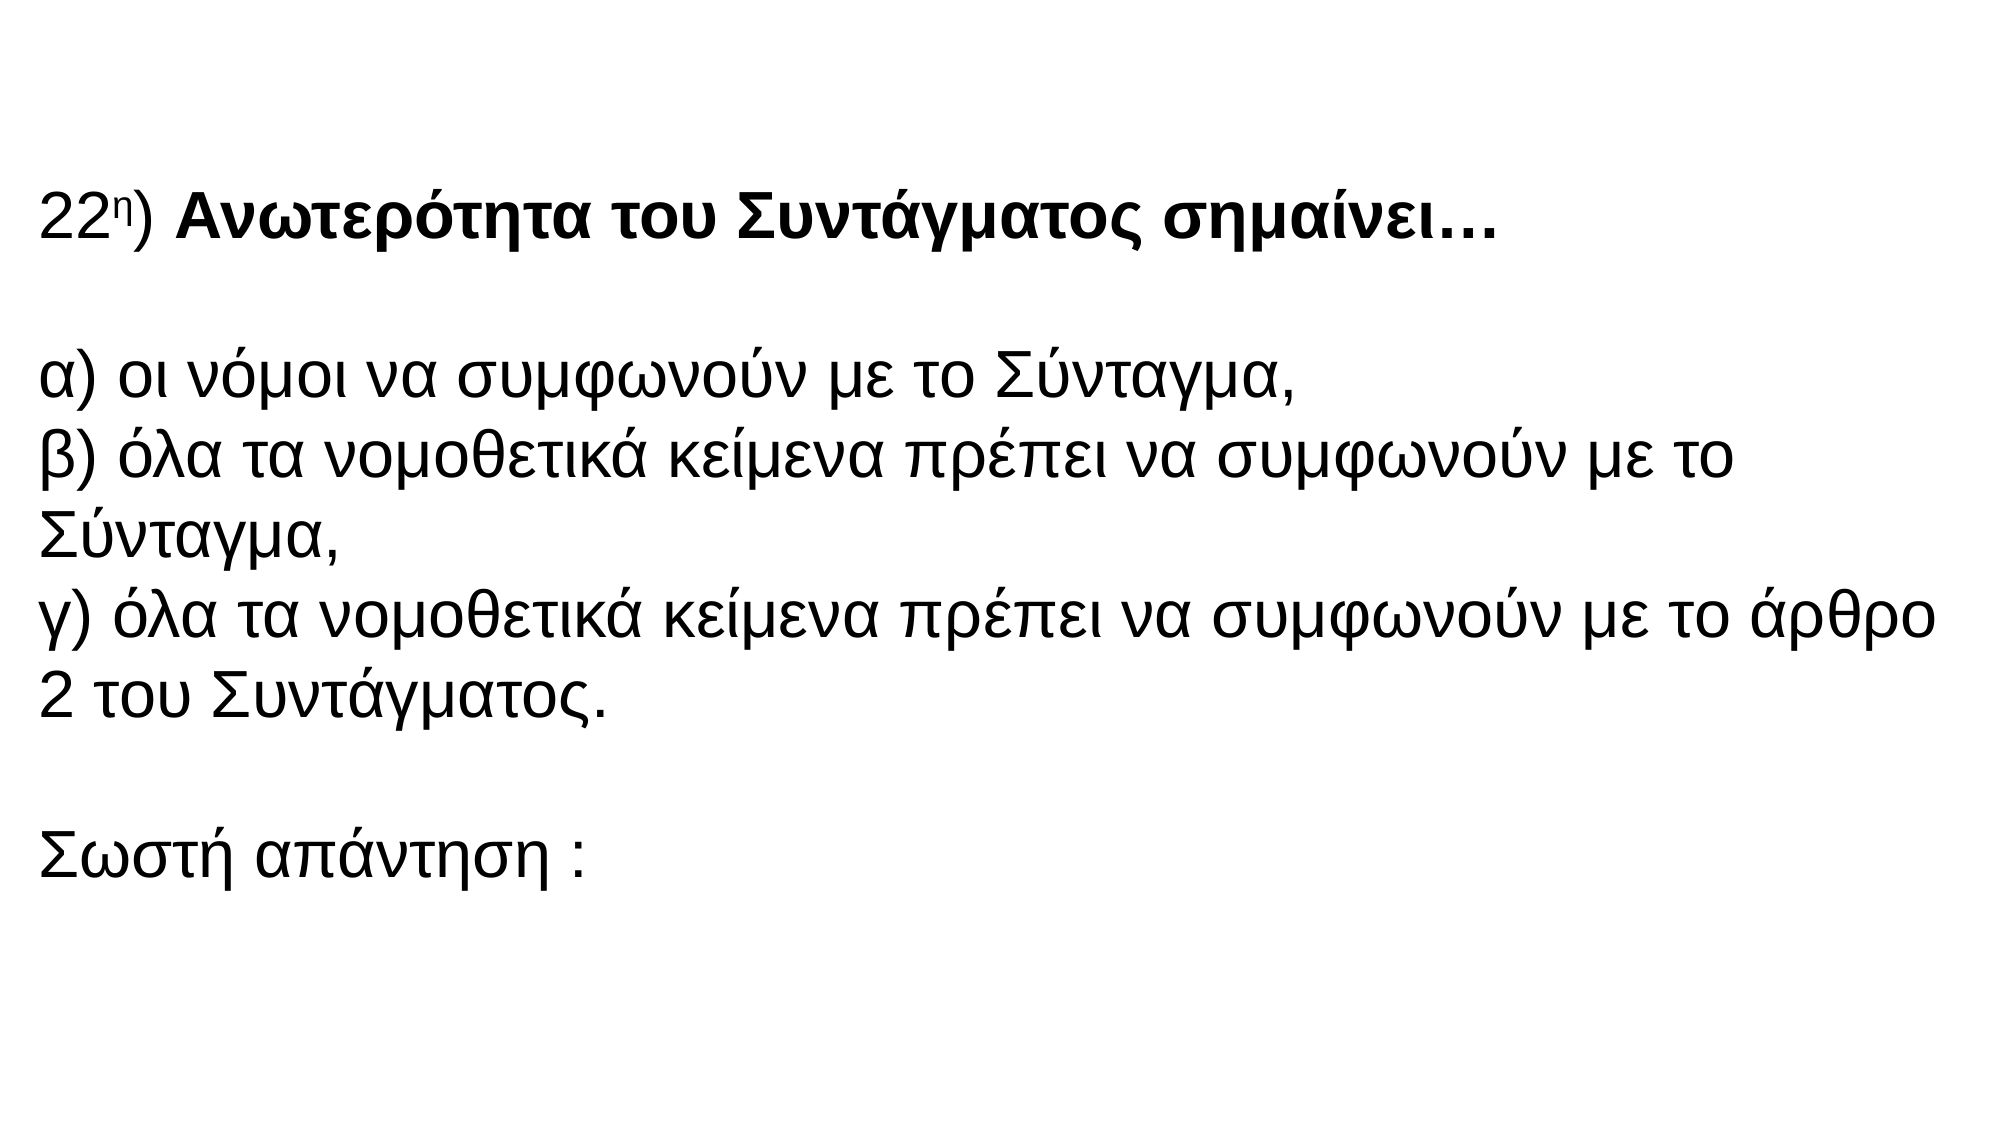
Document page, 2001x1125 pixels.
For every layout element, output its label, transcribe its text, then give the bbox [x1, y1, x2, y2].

text_box 22η) Ανωτερότητα του Συντάγματος σημαίνει… α) οι νόμοι να συμφωνούν με το Σύνταγμα, β) όλα τα νομοθετικά κείμενα πρέπει να συμφωνούν με το Σύνταγμα, γ) όλα τα νομοθετικά κείμενα πρέπει να συμφωνούν με το άρθρο 2 του Συντάγματος. Σωστή απάντηση : [23, 163, 1971, 899]
